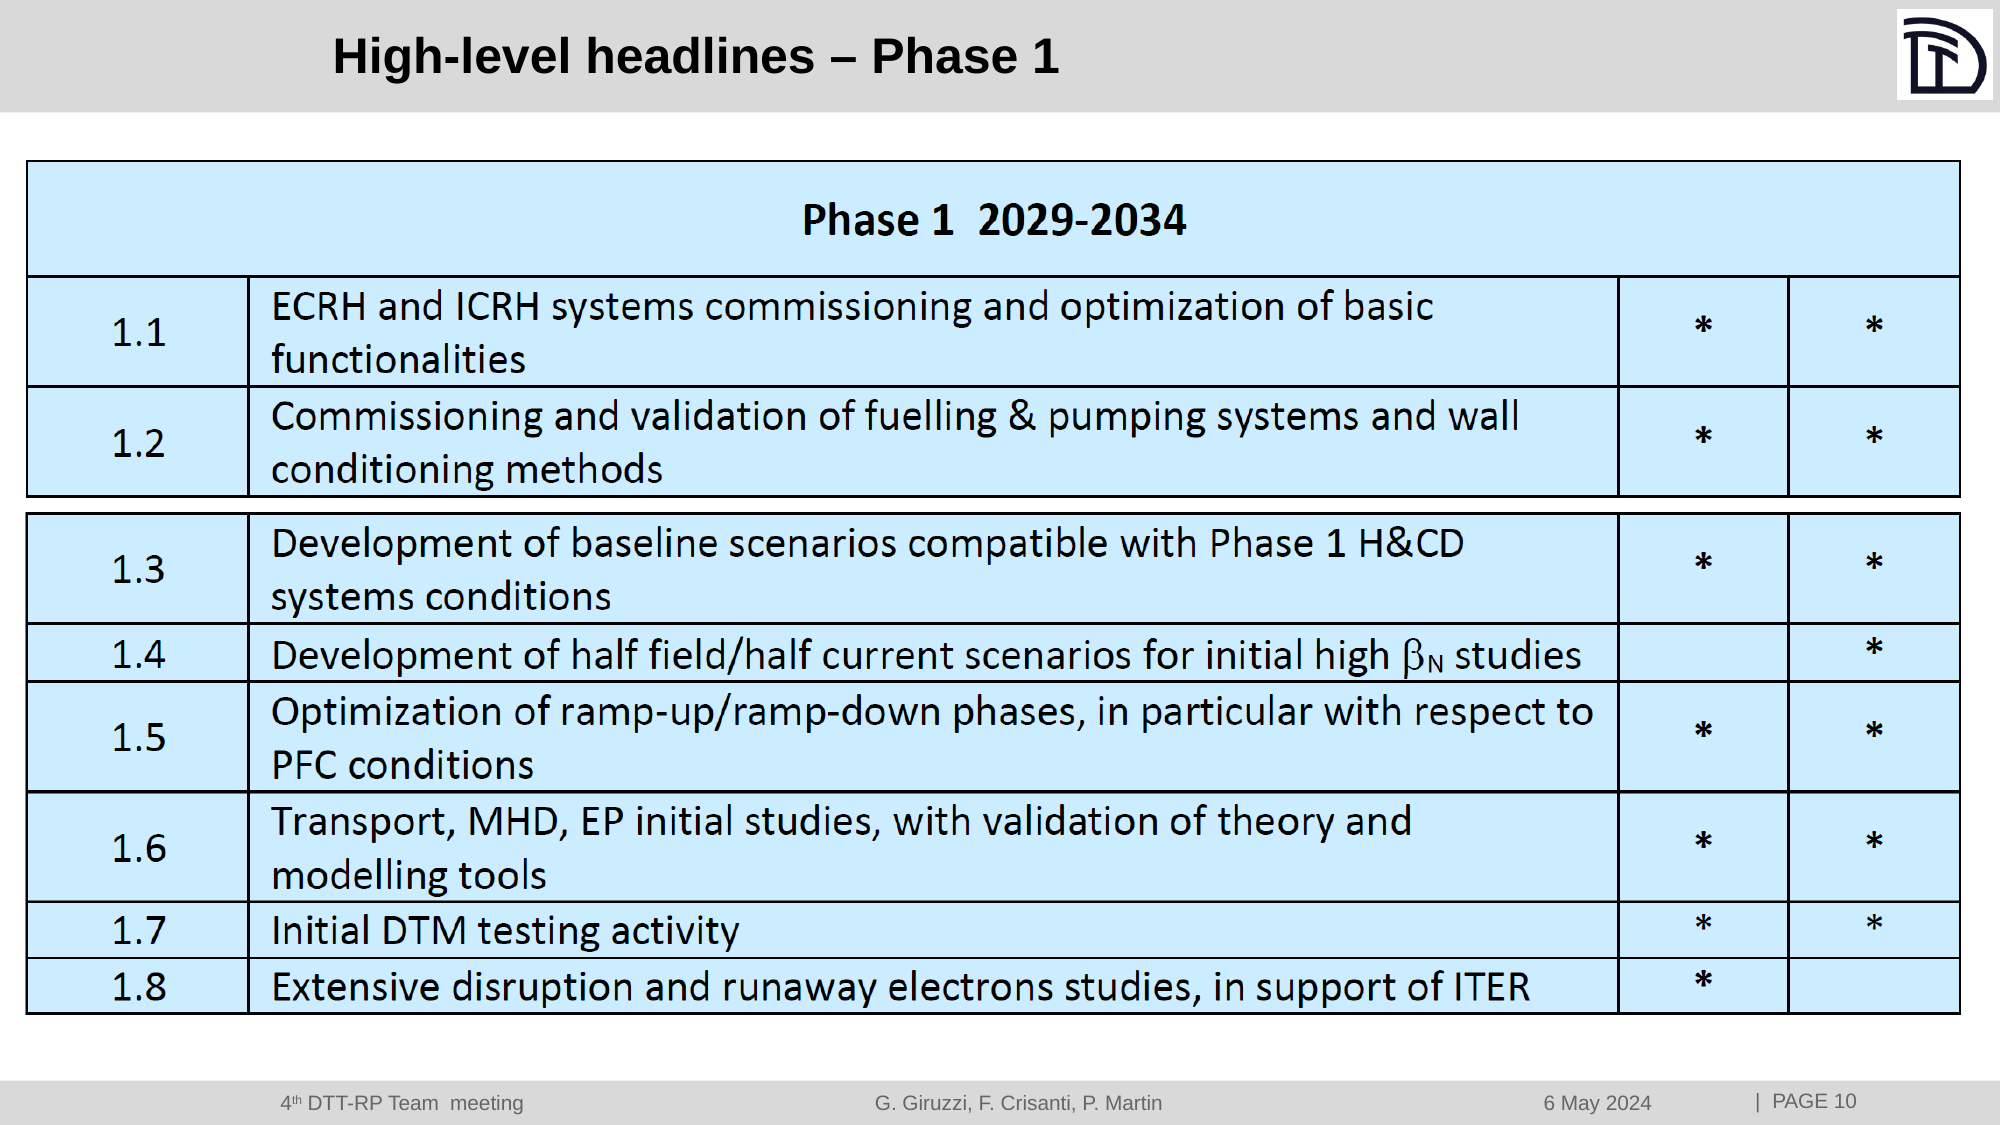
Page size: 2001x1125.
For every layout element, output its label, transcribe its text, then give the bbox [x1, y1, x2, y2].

picture [1897, 9, 1993, 100]
title High-level headlines – Phase 1 [332, 6, 1806, 102]
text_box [18, 160, 1967, 1015]
